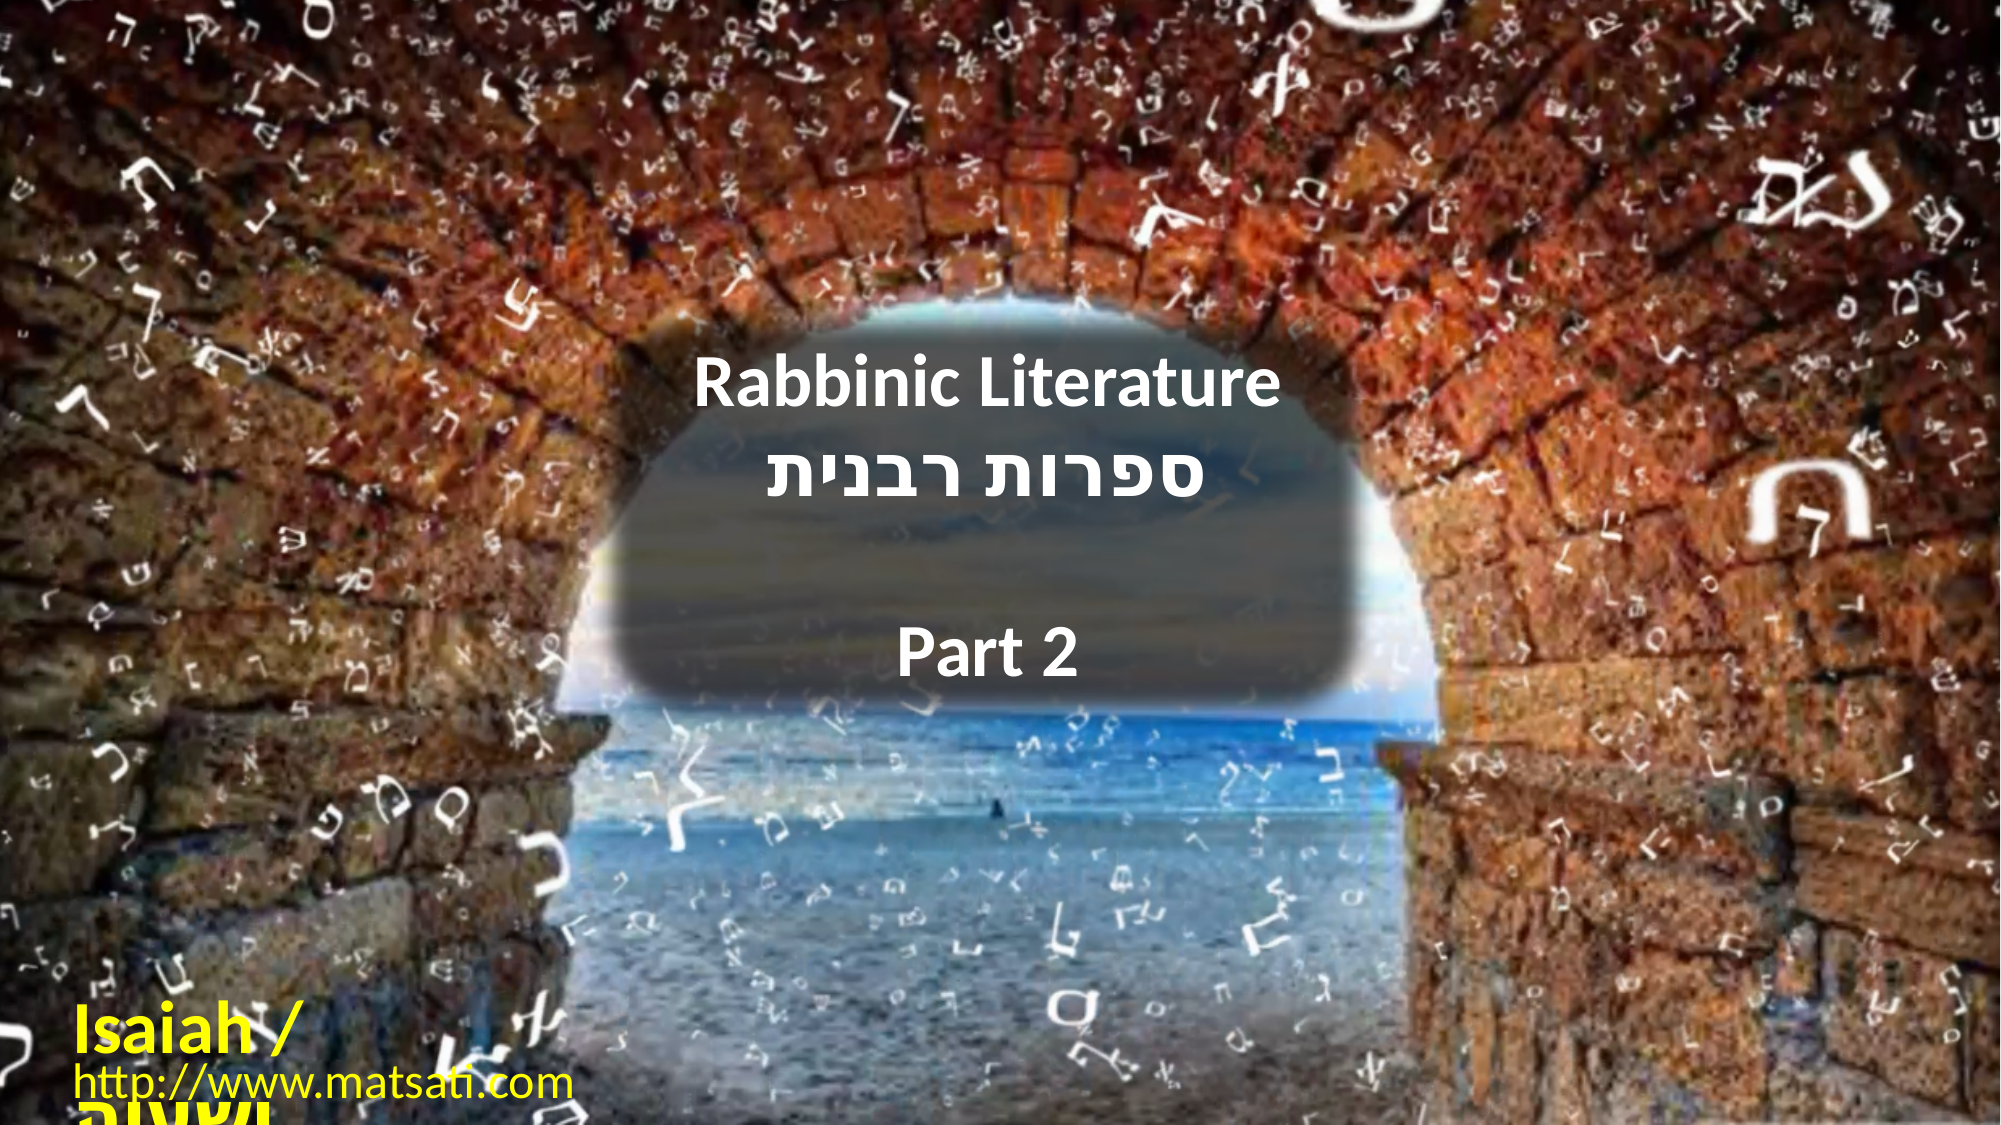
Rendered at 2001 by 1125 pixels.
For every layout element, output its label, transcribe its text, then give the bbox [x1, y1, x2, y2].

text_box Isaiah / ישעיה [57, 971, 521, 1125]
text_box [1637, 587, 1645, 648]
text_box Rabbinic Literature ספרות רבנית Part 2 [488, 324, 1489, 699]
picture [0, 0, 2001, 1125]
text_box http://www.matsati.com [521, 1041, 606, 1116]
